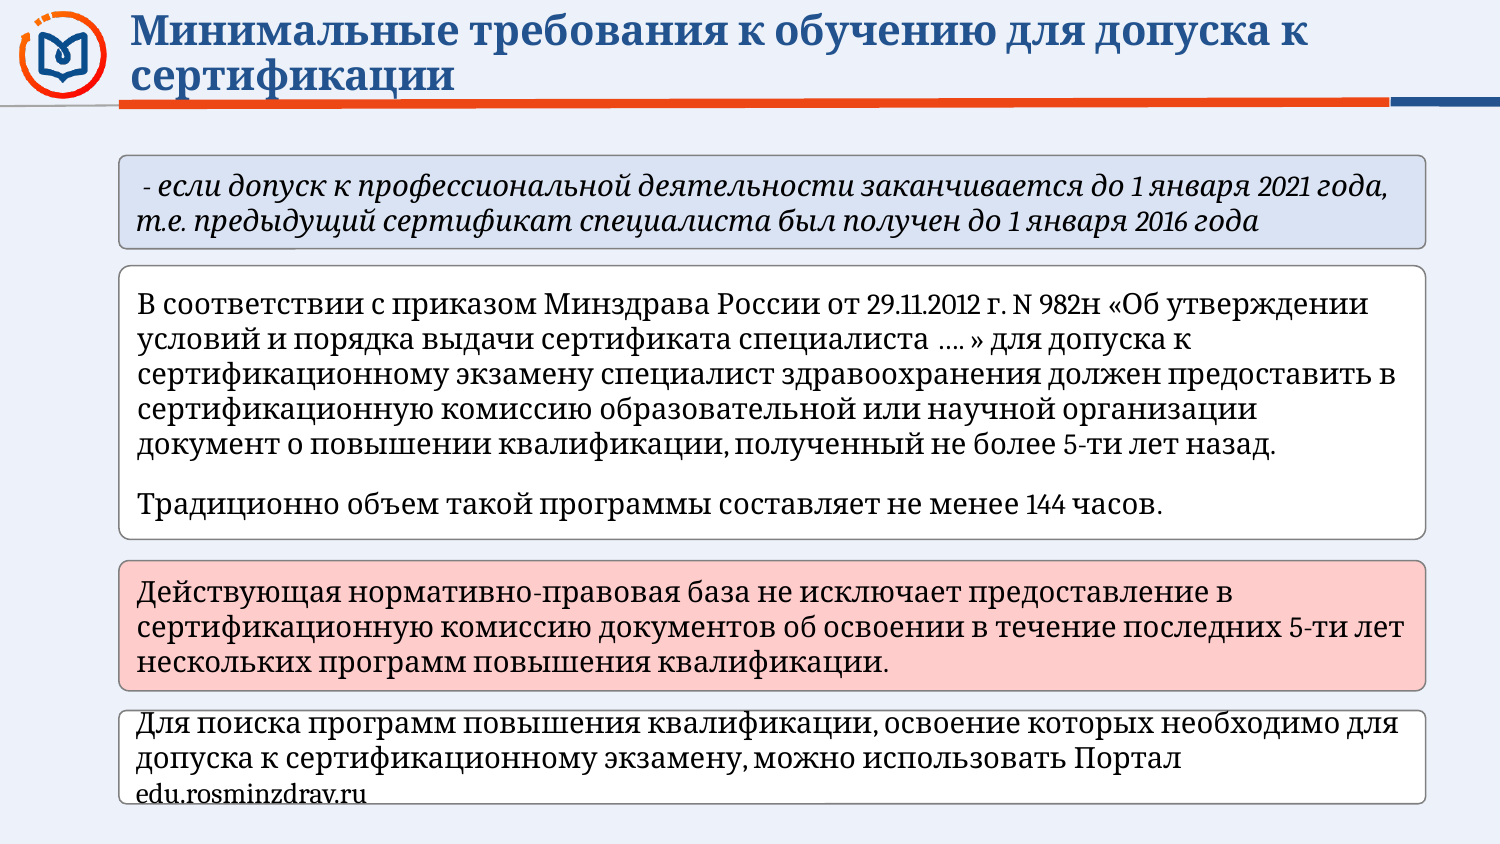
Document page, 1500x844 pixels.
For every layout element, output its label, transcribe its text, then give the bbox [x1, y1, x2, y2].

text_box Действующая нормативно-правовая база не исключает предоставление в сертификационную комиссию документов об освоении в течение последних 5-ти лет нескольких программ повышения квалификации. [118, 560, 1426, 691]
text_box В соответствии с приказом Минздрава России от 29.11.2012 г. N 982н «Об утверждении условий и порядка выдачи сертификата специалиста …. » для допуска к сертификационному экзамену специалист здравоохранения должен предоставить в сертификационную комиссию образовательной или научной организации документ о повышении квалификации, полученный не более 5-ти лет назад. Традиционно объем такой программы составляет не менее 144 часов. [118, 265, 1426, 540]
text_box - если допуск к профессиональной деятельности заканчивается до 1 января 2021 года, т.е. предыдущий сертификат специалиста был получен до 1 января 2016 года [118, 155, 1426, 249]
title Минимальные требования к обучению для допуска к сертификации [118, 21, 1483, 87]
text_box Для поиска программ повышения квалификации, освоение которых необходимо для допуска к сертификационному экзамену, можно использовать Портал edu.rosminzdrav.ru [118, 710, 1426, 804]
picture [17, 9, 108, 100]
